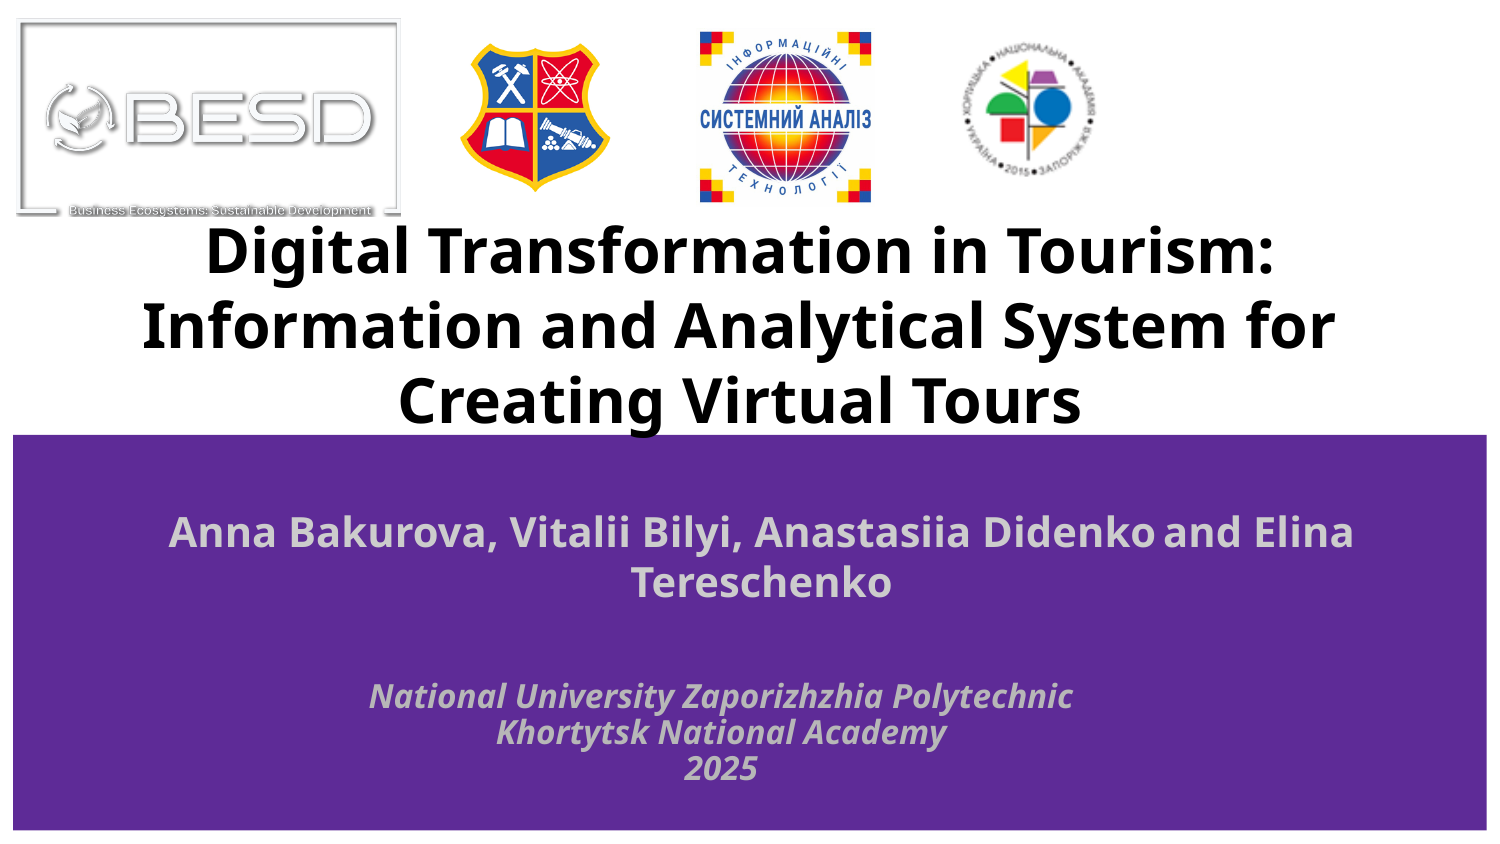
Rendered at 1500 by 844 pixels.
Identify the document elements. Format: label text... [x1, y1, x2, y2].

picture [16, 18, 401, 218]
picture [695, 28, 876, 208]
picture [445, 28, 625, 208]
picture [946, 28, 1111, 191]
subtitle Anna Bakurova, Vitalii Bilyi, Anastasiia Didenko and Elina Tereschenko [103, 490, 1420, 627]
text_box National University Zaporizhzhia Polytechnic Khortytsk National Academy 2025 [212, 665, 1230, 803]
title Digital Transformation in Tourism: Information and Analytical System for Creating Virtual Tours [93, 216, 1388, 452]
